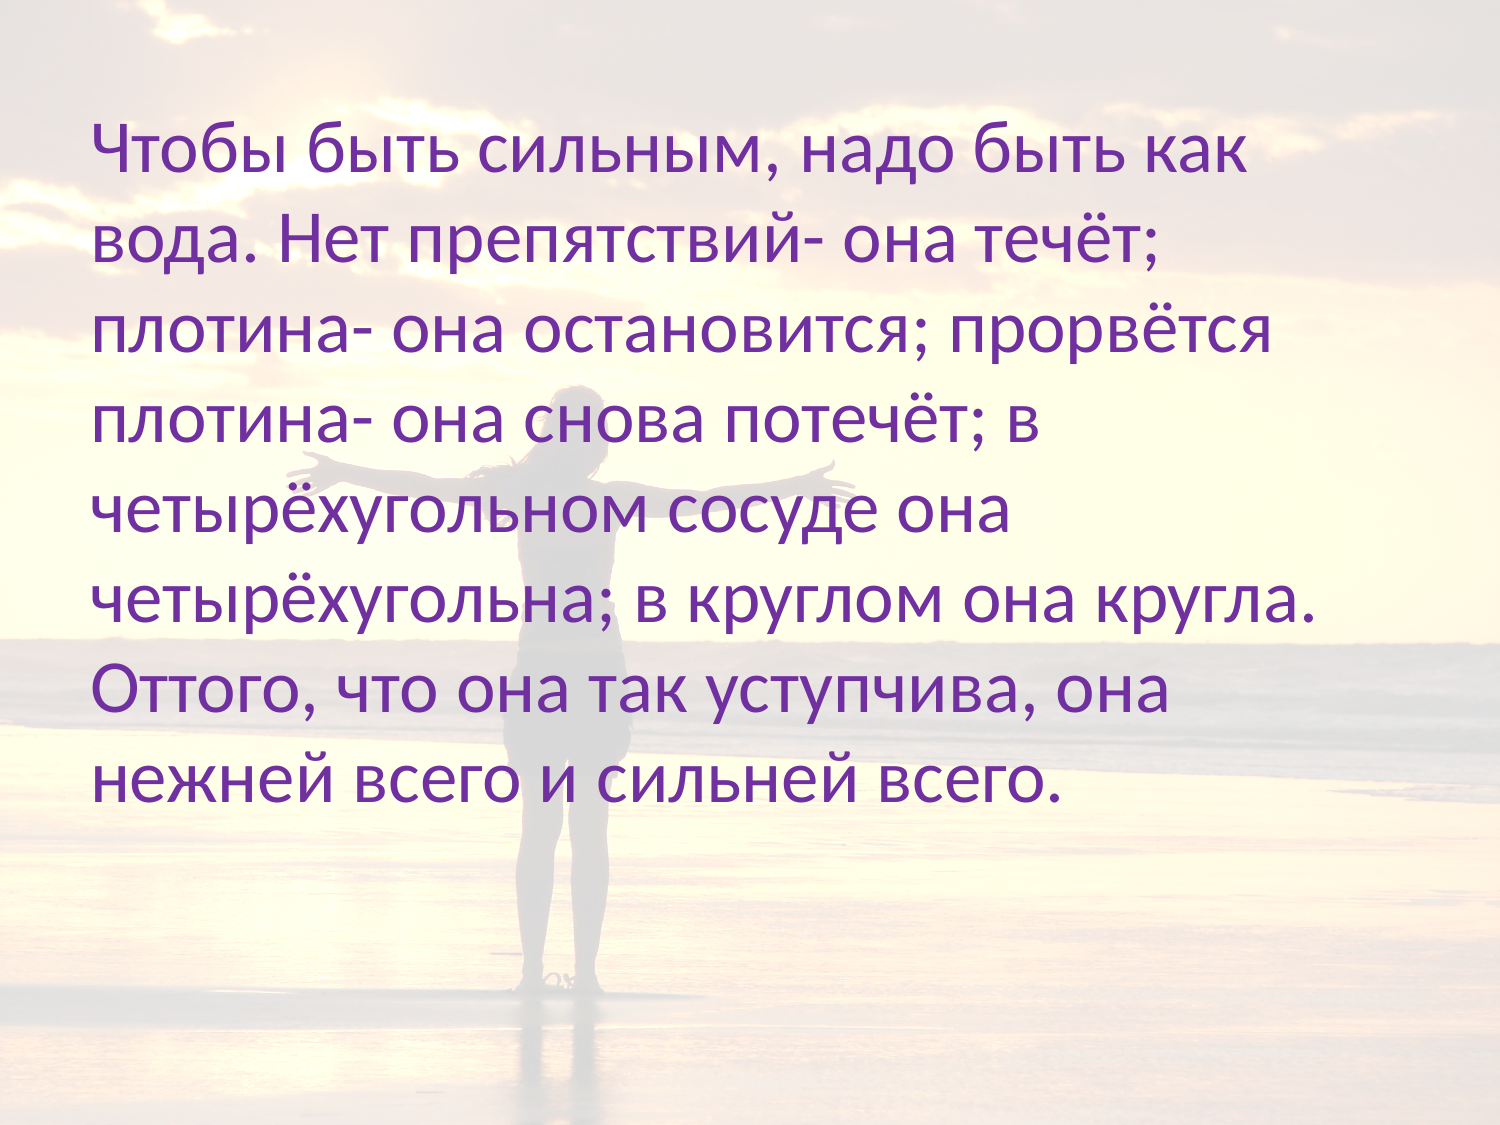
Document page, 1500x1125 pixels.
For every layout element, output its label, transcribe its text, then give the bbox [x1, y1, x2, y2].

list Чтобы быть сильным, надо быть как вода. Нет препятствий- она течёт; плотина- она остановится; прорвётся плотина- она снова потечёт; в четырёхугольном сосуде она четырёхугольна; в круглом она кругла. Оттого, что она так уступчива, она нежней всего и сильней всего. [75, 90, 1425, 1005]
